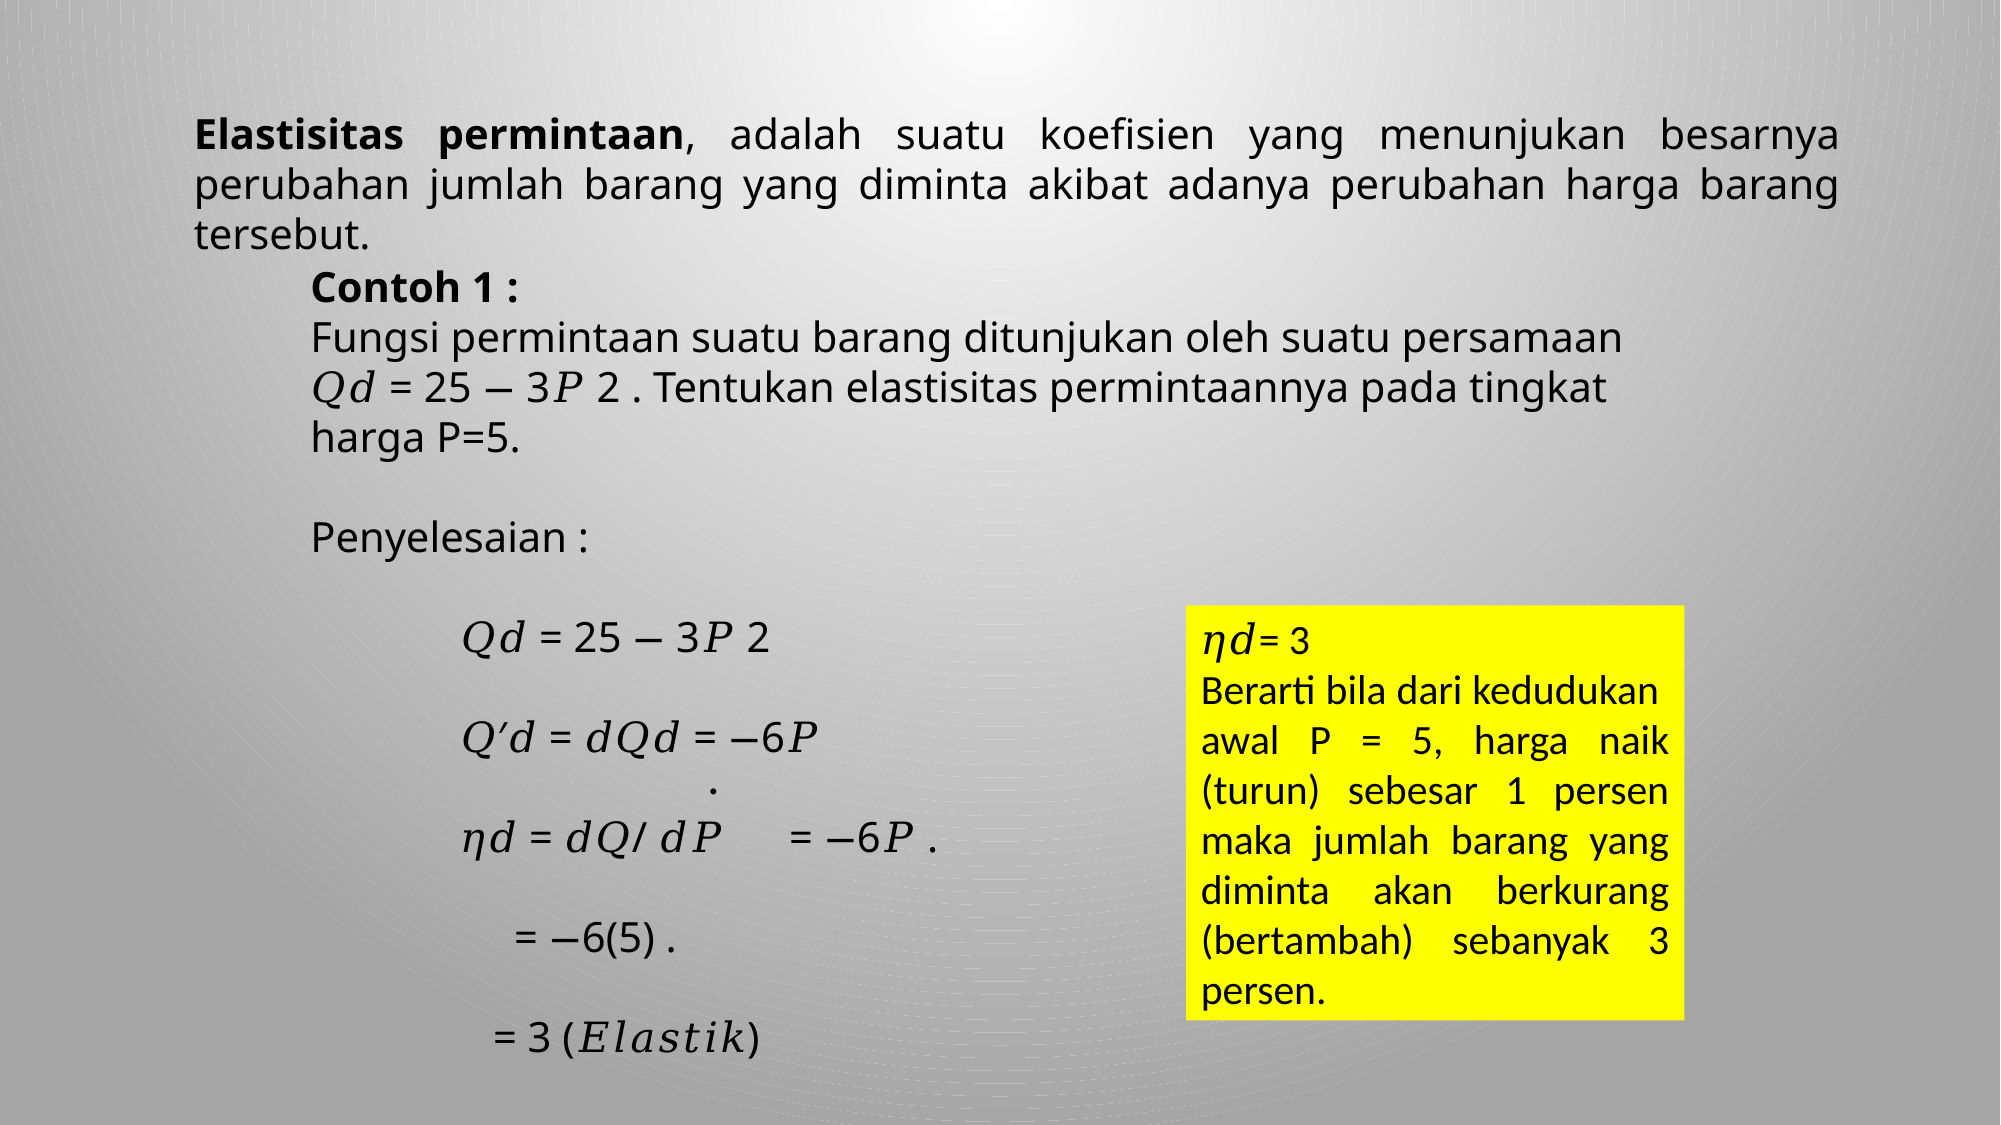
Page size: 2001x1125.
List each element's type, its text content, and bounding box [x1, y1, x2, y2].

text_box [295, 253, 1705, 1095]
text_box Elastisitas permintaan, adalah suatu koefisien yang menunjukan besarnya perubahan jumlah barang yang diminta akibat adanya perubahan harga barang tersebut. [178, 100, 1856, 266]
